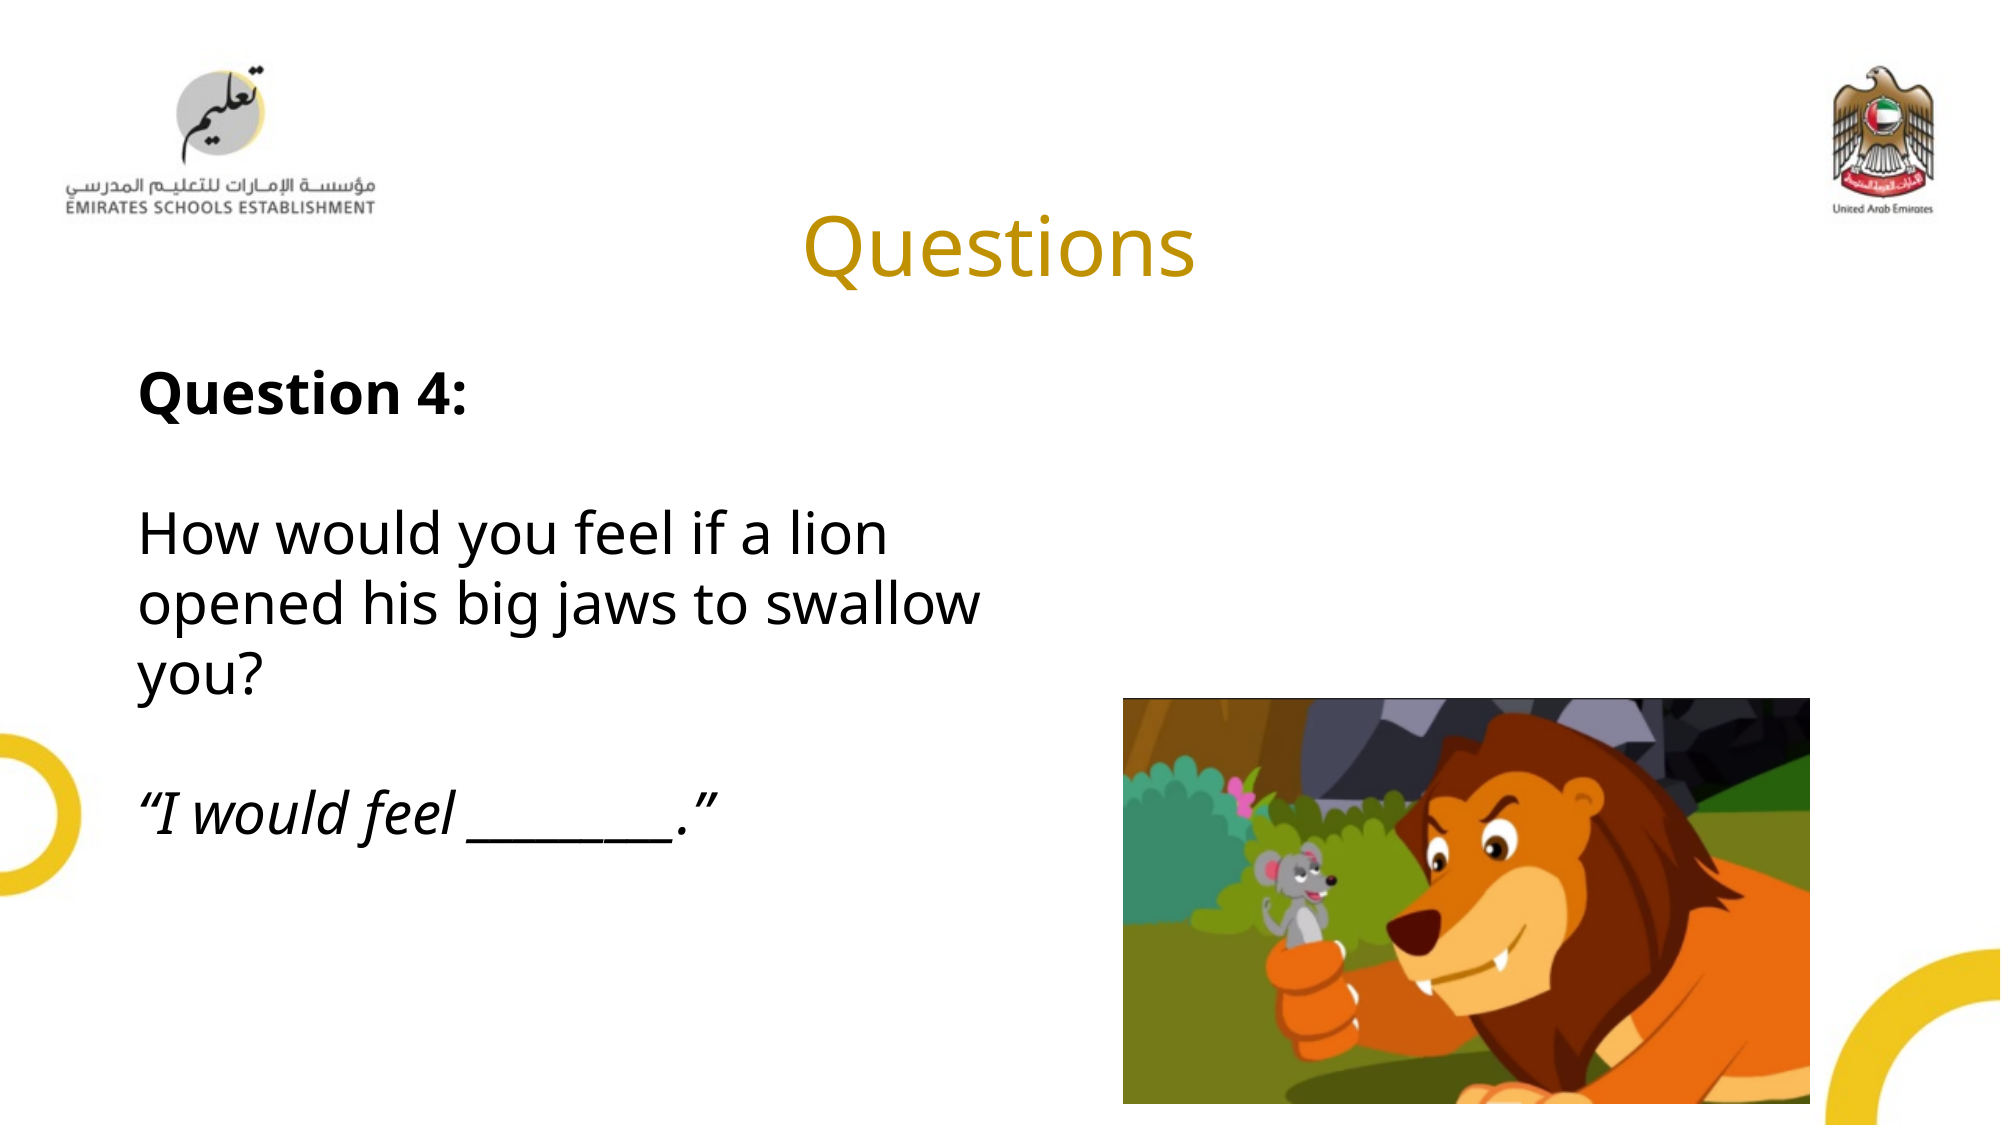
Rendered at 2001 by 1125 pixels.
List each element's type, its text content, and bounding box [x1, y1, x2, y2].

text_box Question 4: How would you feel if a lion opened his big jaws to swallow you? “I would feel _________.” [122, 348, 1124, 854]
picture [0, 0, 2001, 1125]
text_box Questions​ [0, 185, 2000, 301]
